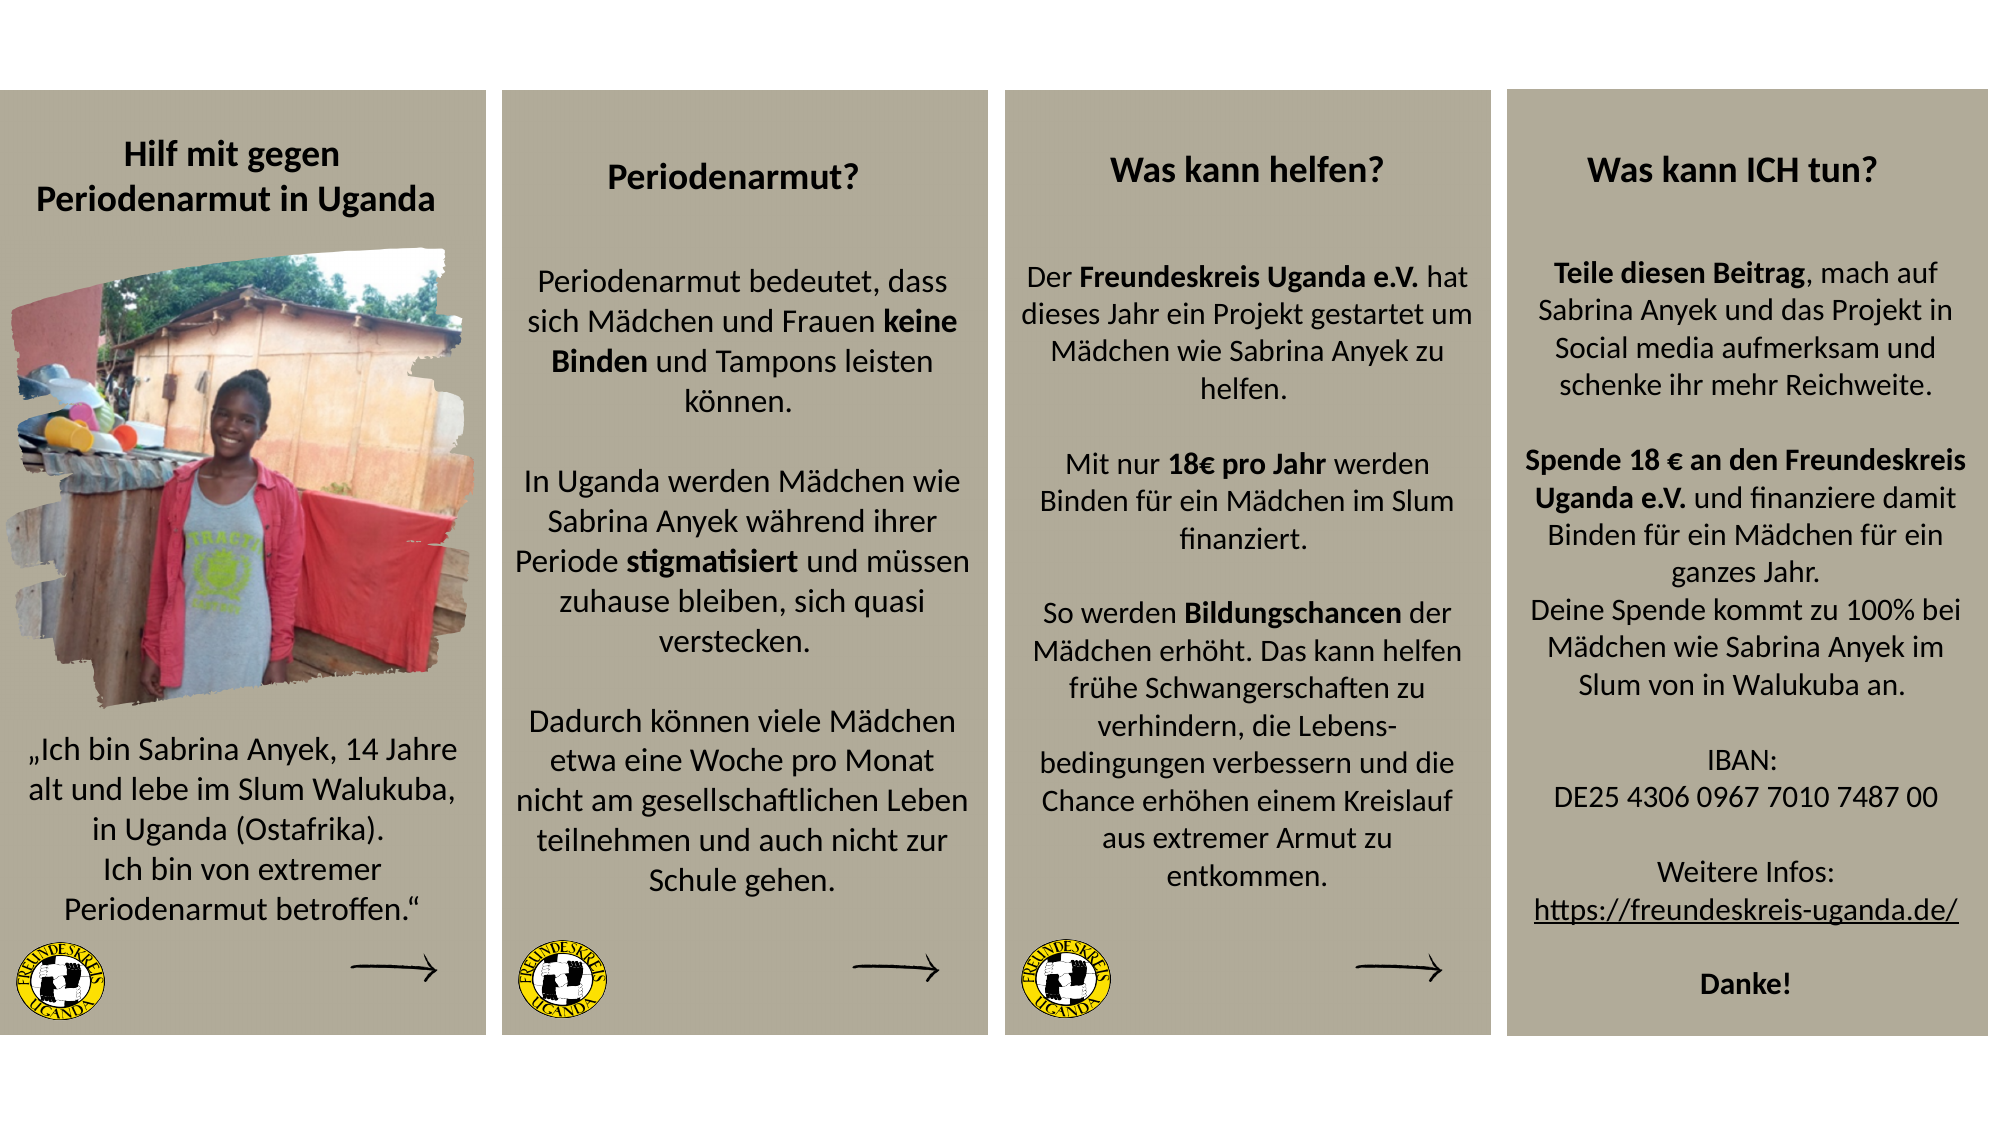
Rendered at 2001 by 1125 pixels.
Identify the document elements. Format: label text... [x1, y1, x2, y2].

picture [0, 89, 486, 1035]
picture [1005, 89, 1491, 1035]
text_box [514, 937, 610, 1021]
text_box Periodenarmut? [491, 144, 502, 205]
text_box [13, 940, 108, 1023]
text_box Teile diesen Beitrag, mach auf Sabrina Anyek und das Projekt in Social media aufmerksam und schenke ihr mehr Reichweite. Spende 18 € an den Freundeskreis Uganda e.V. und finanziere damit Binden für ein Mädchen für ein ganzes Jahr. Deine Spende kommt zu 100% bei Mädchen wie Sabrina Anyek im Slum von in Walukuba an. IBAN: DE25 4306 0967 7010 7487 00 Weitere Infos: https://freundeskreis-uganda.de/ Danke! [1503, 209, 1989, 1046]
text_box Was kann ICH tun? [1491, 137, 1976, 197]
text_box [1018, 937, 1114, 1021]
picture [502, 89, 988, 1035]
text_box [1507, 89, 1988, 209]
